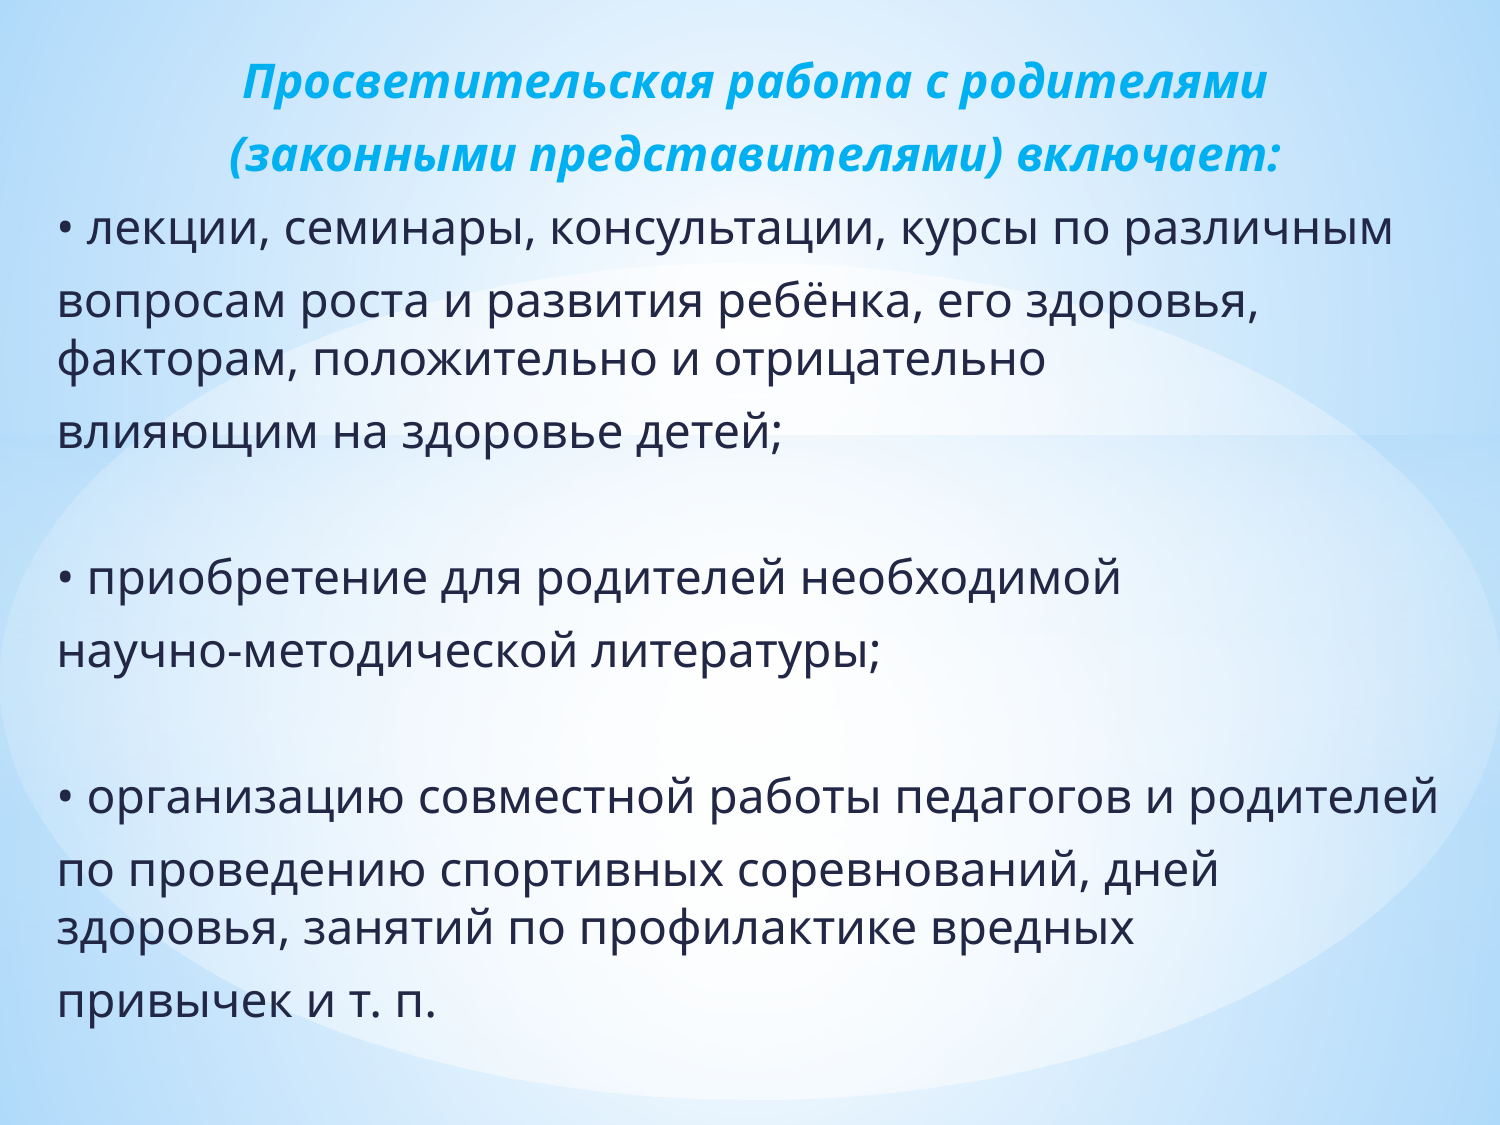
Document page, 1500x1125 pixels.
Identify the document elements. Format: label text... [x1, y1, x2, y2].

list Просветительская работа с родителями (законными представителями) включает: • лекции, семинары, консультации, курсы по различным вопросам роста и развития ребёнка, его здоровья, факторам, положительно и отрицательно влияющим на здоровье детей; • приобретение для родителей необходимой научно-методической литературы; • организацию совместной работы педагогов и родителей по проведению спортивных соревнований, дней здоровья, занятий по профилактике вредных привычек и т. п. [41, 42, 1471, 1083]
